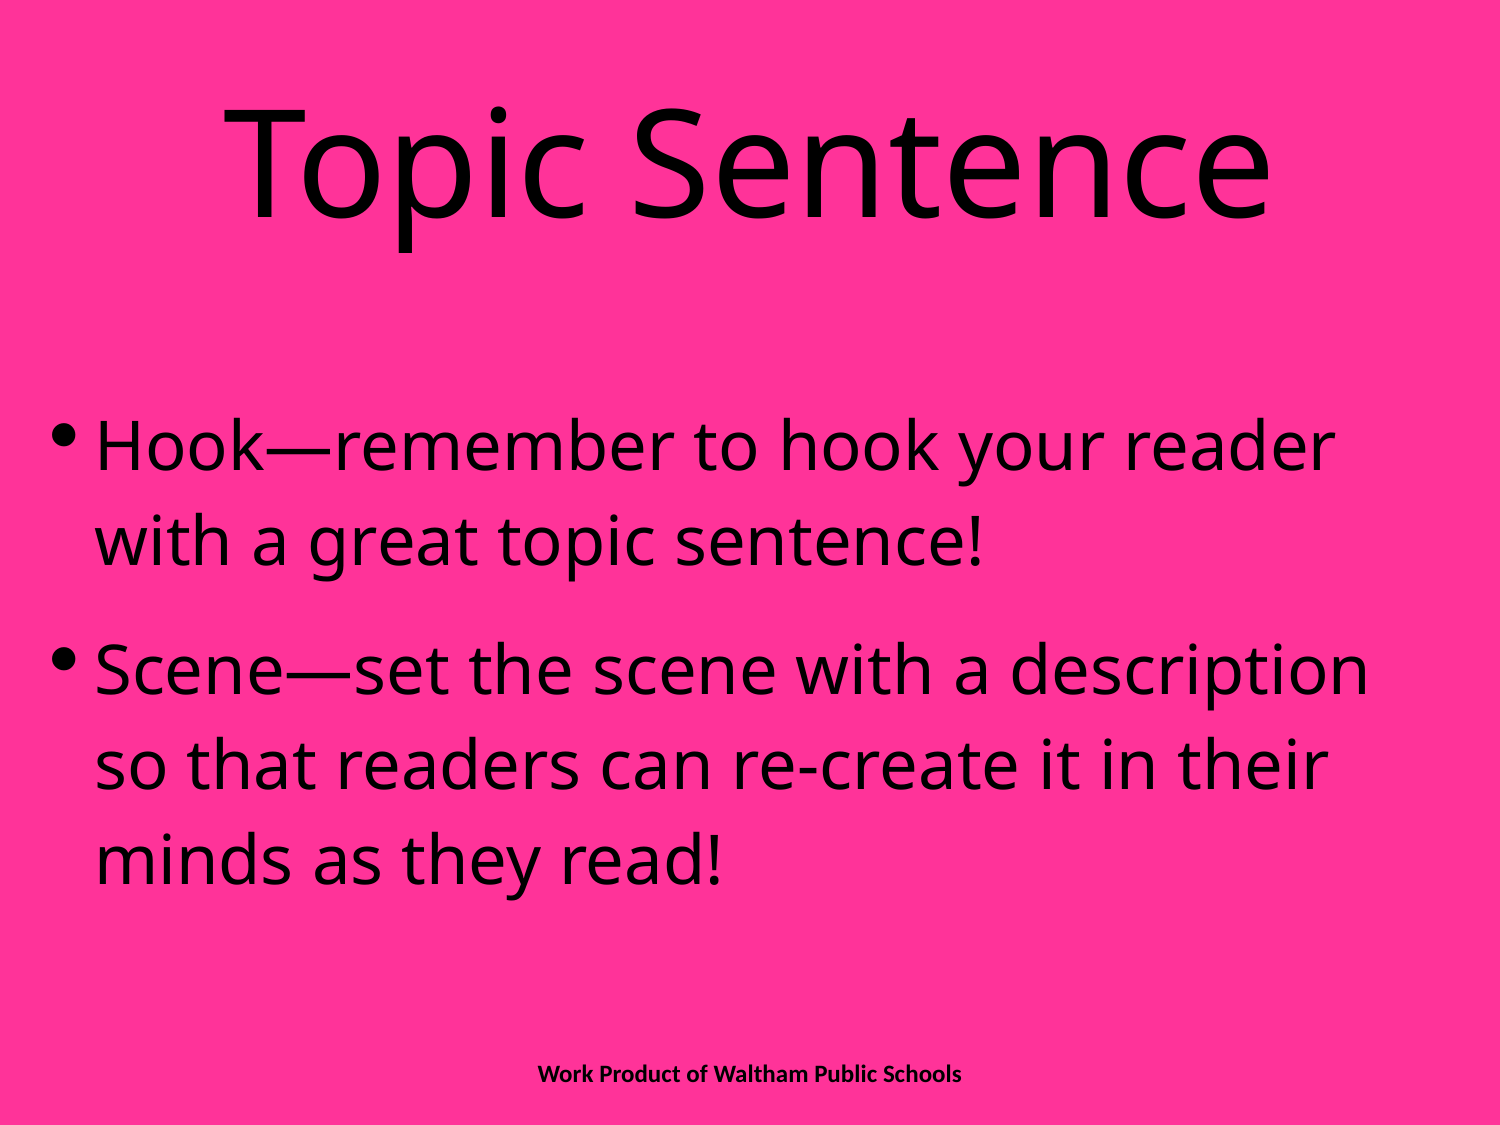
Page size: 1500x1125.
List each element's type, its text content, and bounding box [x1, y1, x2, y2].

footer Work Product of Waltham Public Schools [496, 1042, 1004, 1103]
title Topic Sentence [103, 59, 1397, 278]
text_box Hook—remember to hook your reader with a great topic sentence! Scene—set the scene with a description so that readers can re-create it in their minds as they read! [37, 382, 1464, 906]
